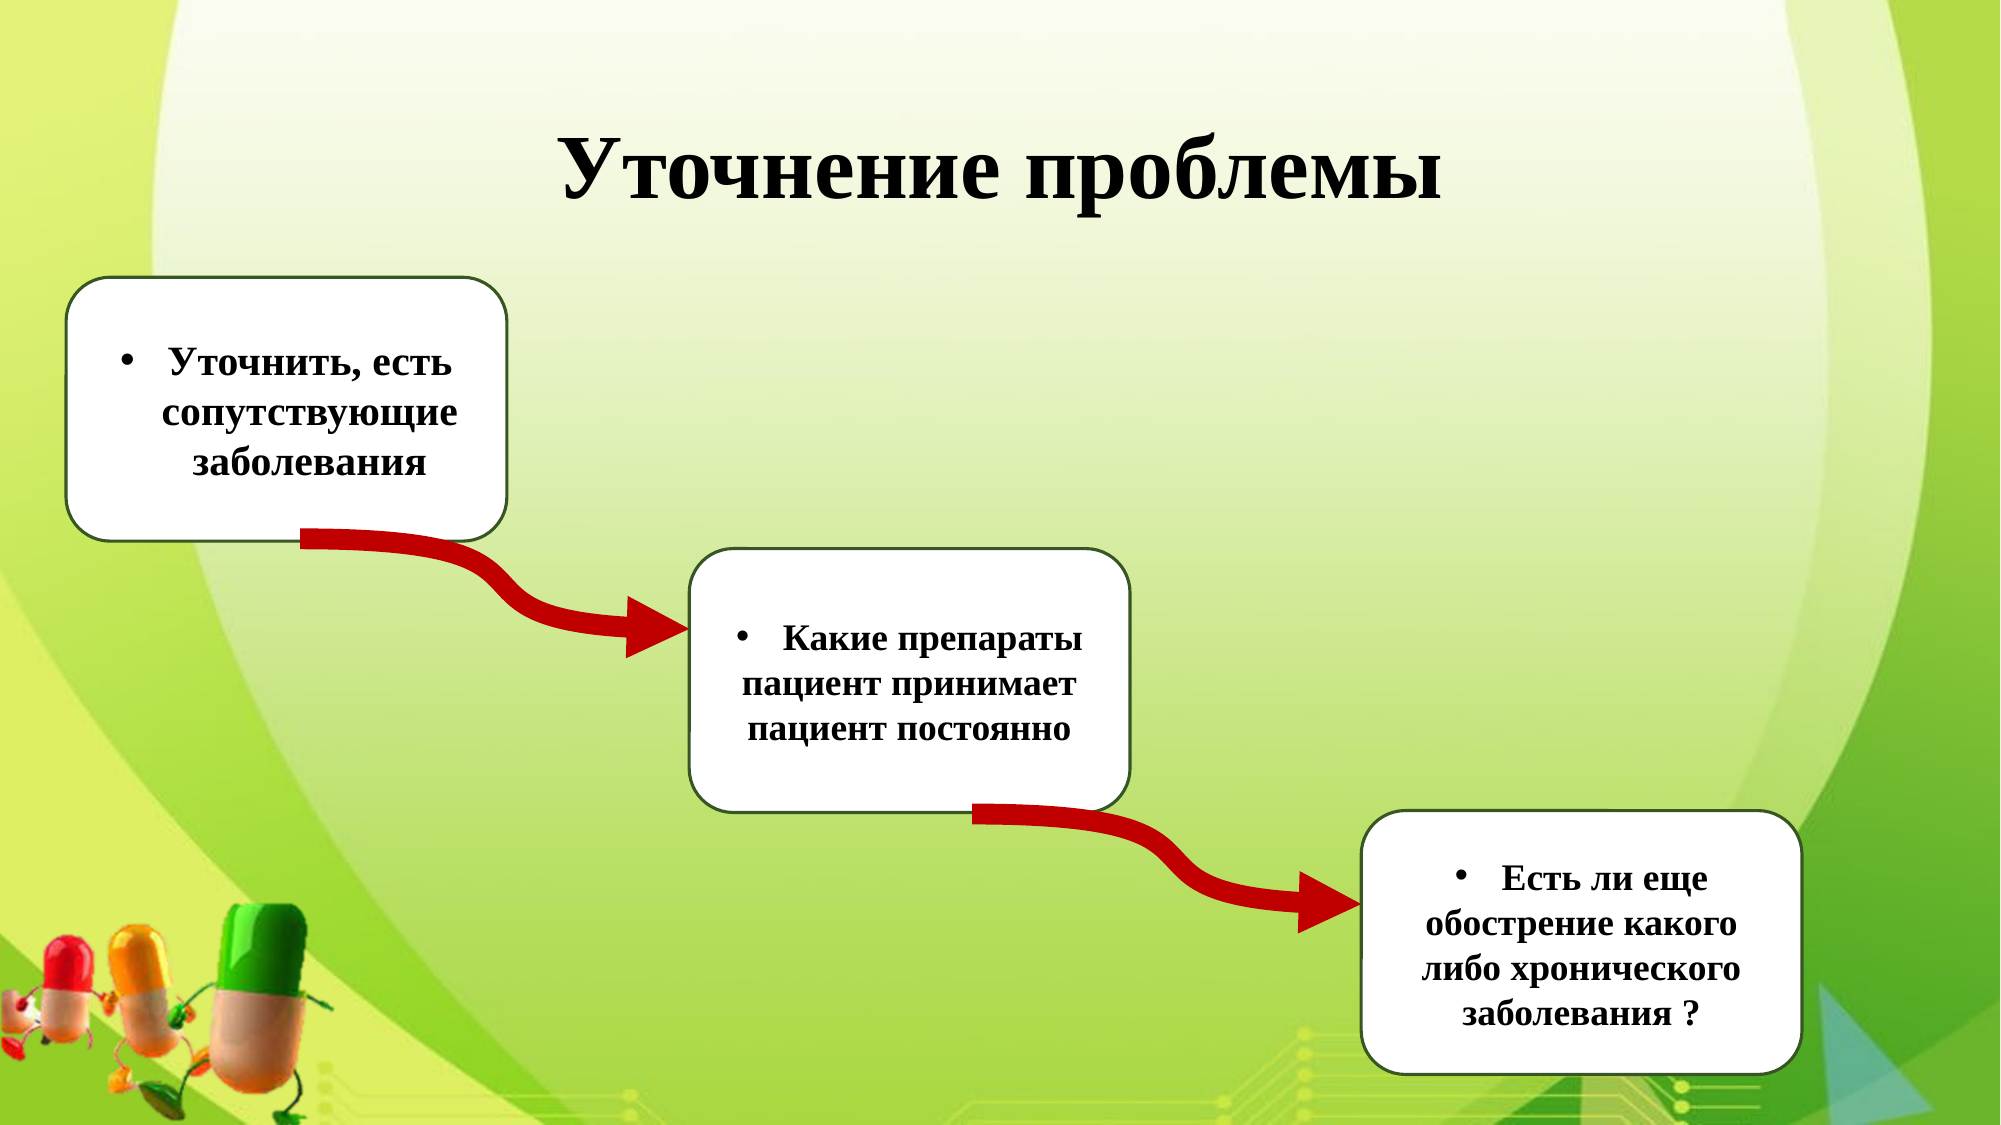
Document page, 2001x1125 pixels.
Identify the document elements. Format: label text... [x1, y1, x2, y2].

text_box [1121, 664, 1212, 1054]
text_box Уточнить, есть сопутствующие заболевания [64, 276, 508, 543]
picture [0, 0, 2001, 1125]
text_box Есть ли еще обострение какого либо хронического заболевания ? [1360, 809, 1804, 1076]
text_box Какие препараты пациент принимает пациент постоянно [688, 547, 1132, 814]
title Уточнение проблемы [137, 59, 1863, 278]
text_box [449, 389, 540, 779]
